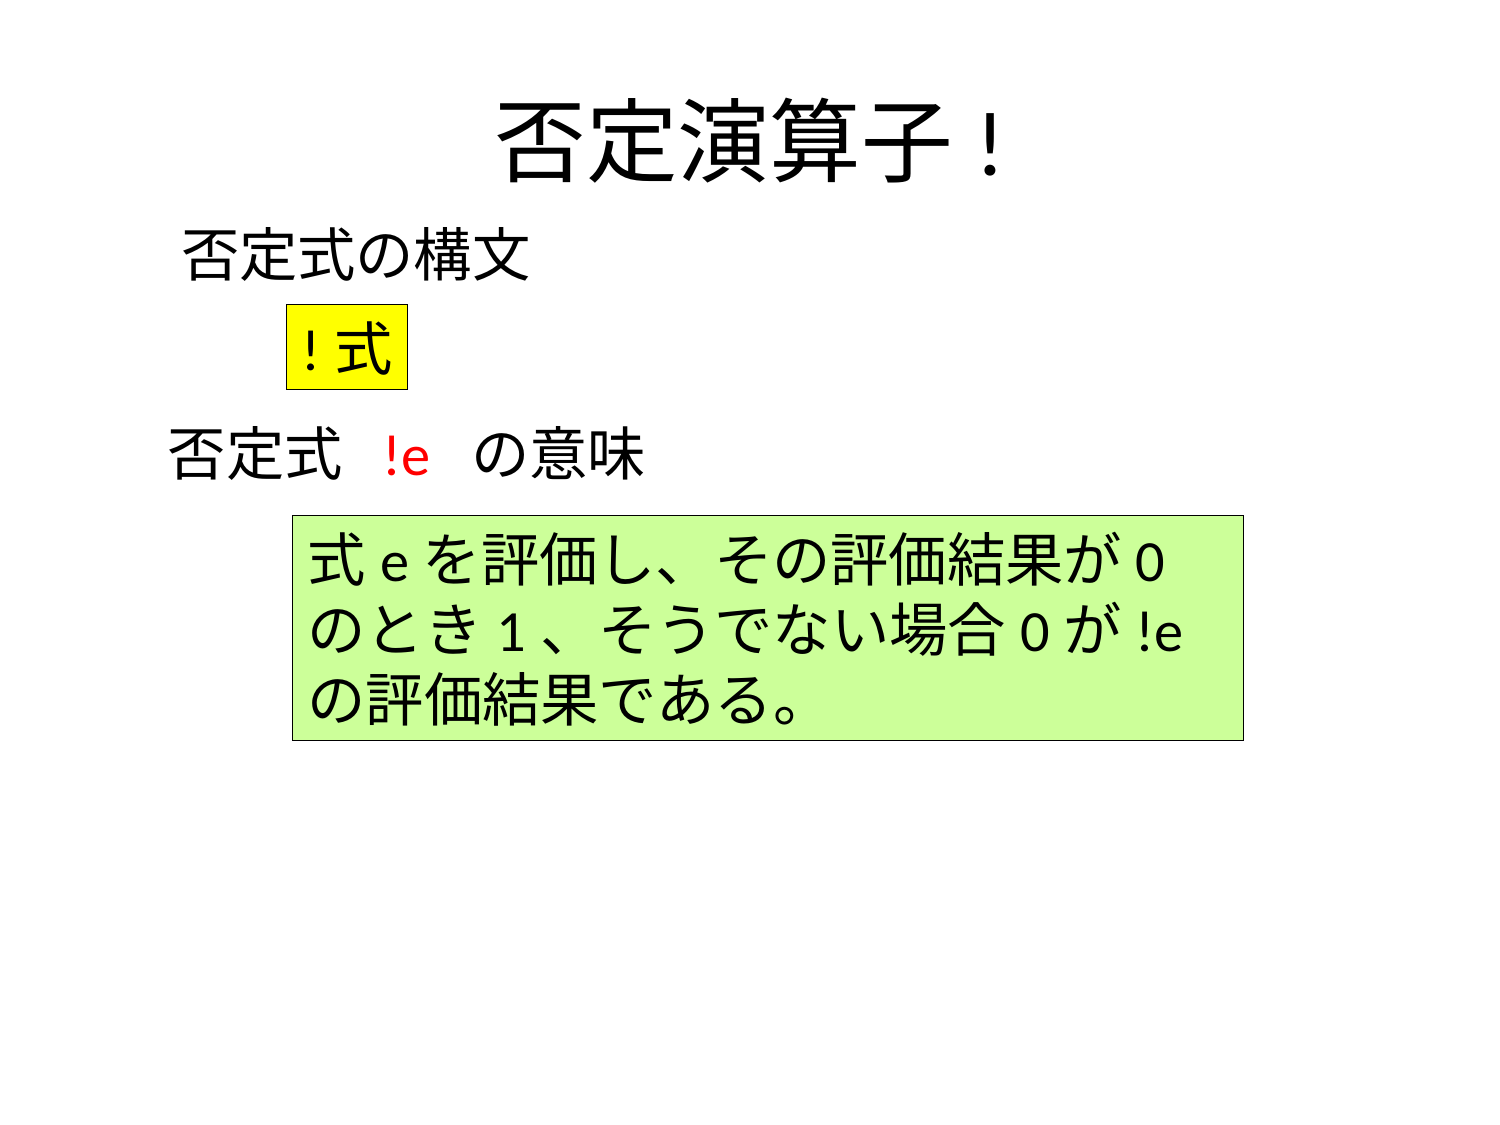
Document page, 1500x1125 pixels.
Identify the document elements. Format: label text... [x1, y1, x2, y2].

text_box 否定式 !e の意味 [153, 410, 661, 495]
title 否定演算子! [75, 45, 1425, 233]
text_box 式eを評価し、その評価結果が0のとき1、そうでない場合0が!eの評価結果である。 [292, 515, 1244, 741]
text_box 否定式の構文 [166, 210, 546, 296]
text_box !式 [286, 304, 408, 390]
